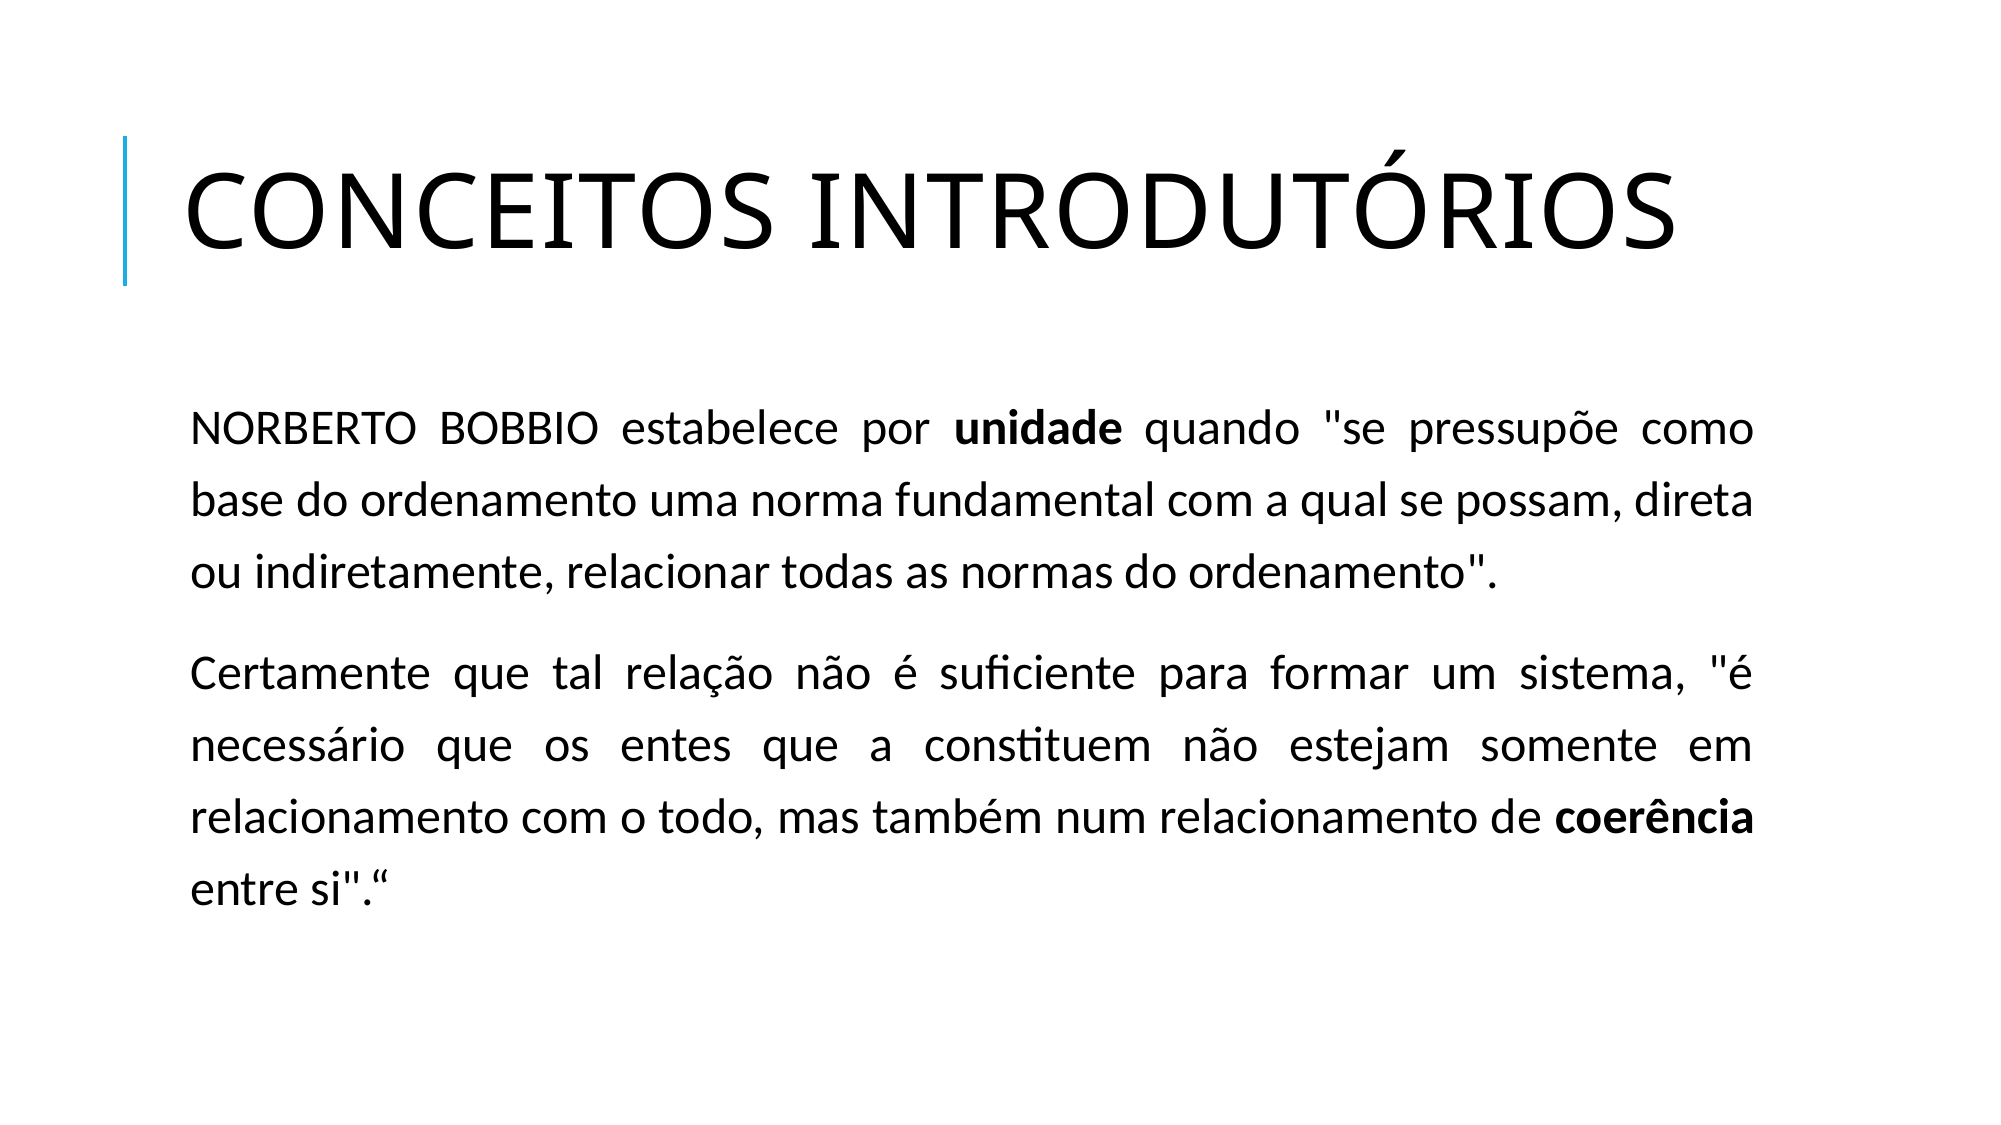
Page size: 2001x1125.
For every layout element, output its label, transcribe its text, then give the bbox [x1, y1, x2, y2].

list NORBERTO BOBBIO estabelece por unidade quando "se pressupõe como base do ordenamento uma norma fundamental com a qual se possam, direta ou indiretamente, relacionar todas as normas do ordenamento". Certamente que tal relação não é suficiente para formar um sistema, "é necessário que os entes que a constituem não estejam somente em relacionamento com o todo, mas também num relacionamento de coerência entre si".“ [168, 375, 1763, 1035]
title Conceitos introdutórios [168, 96, 1763, 342]
